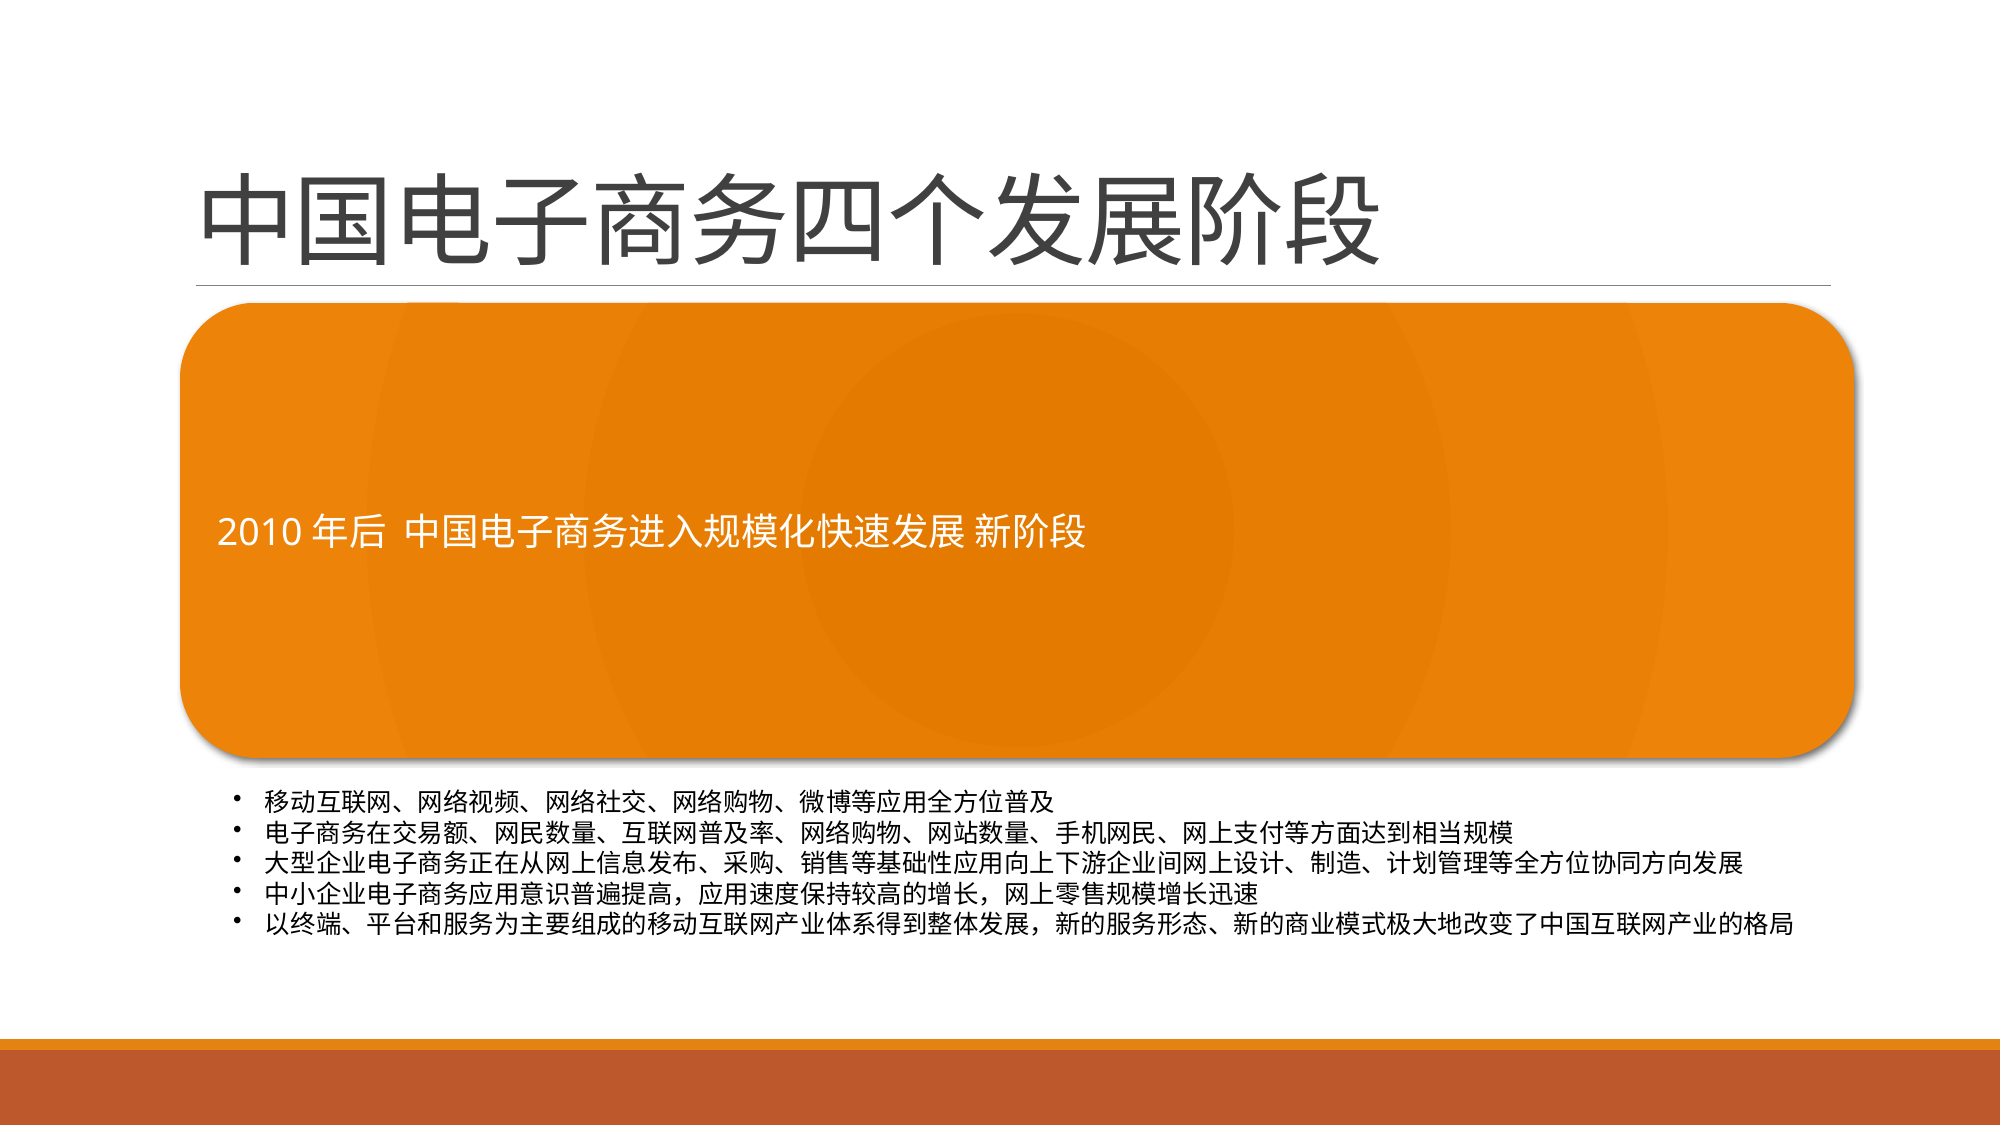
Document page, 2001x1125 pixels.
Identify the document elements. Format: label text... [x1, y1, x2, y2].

title 中国电子商务四个发展阶段 [180, 47, 1830, 285]
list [179, 302, 1855, 968]
